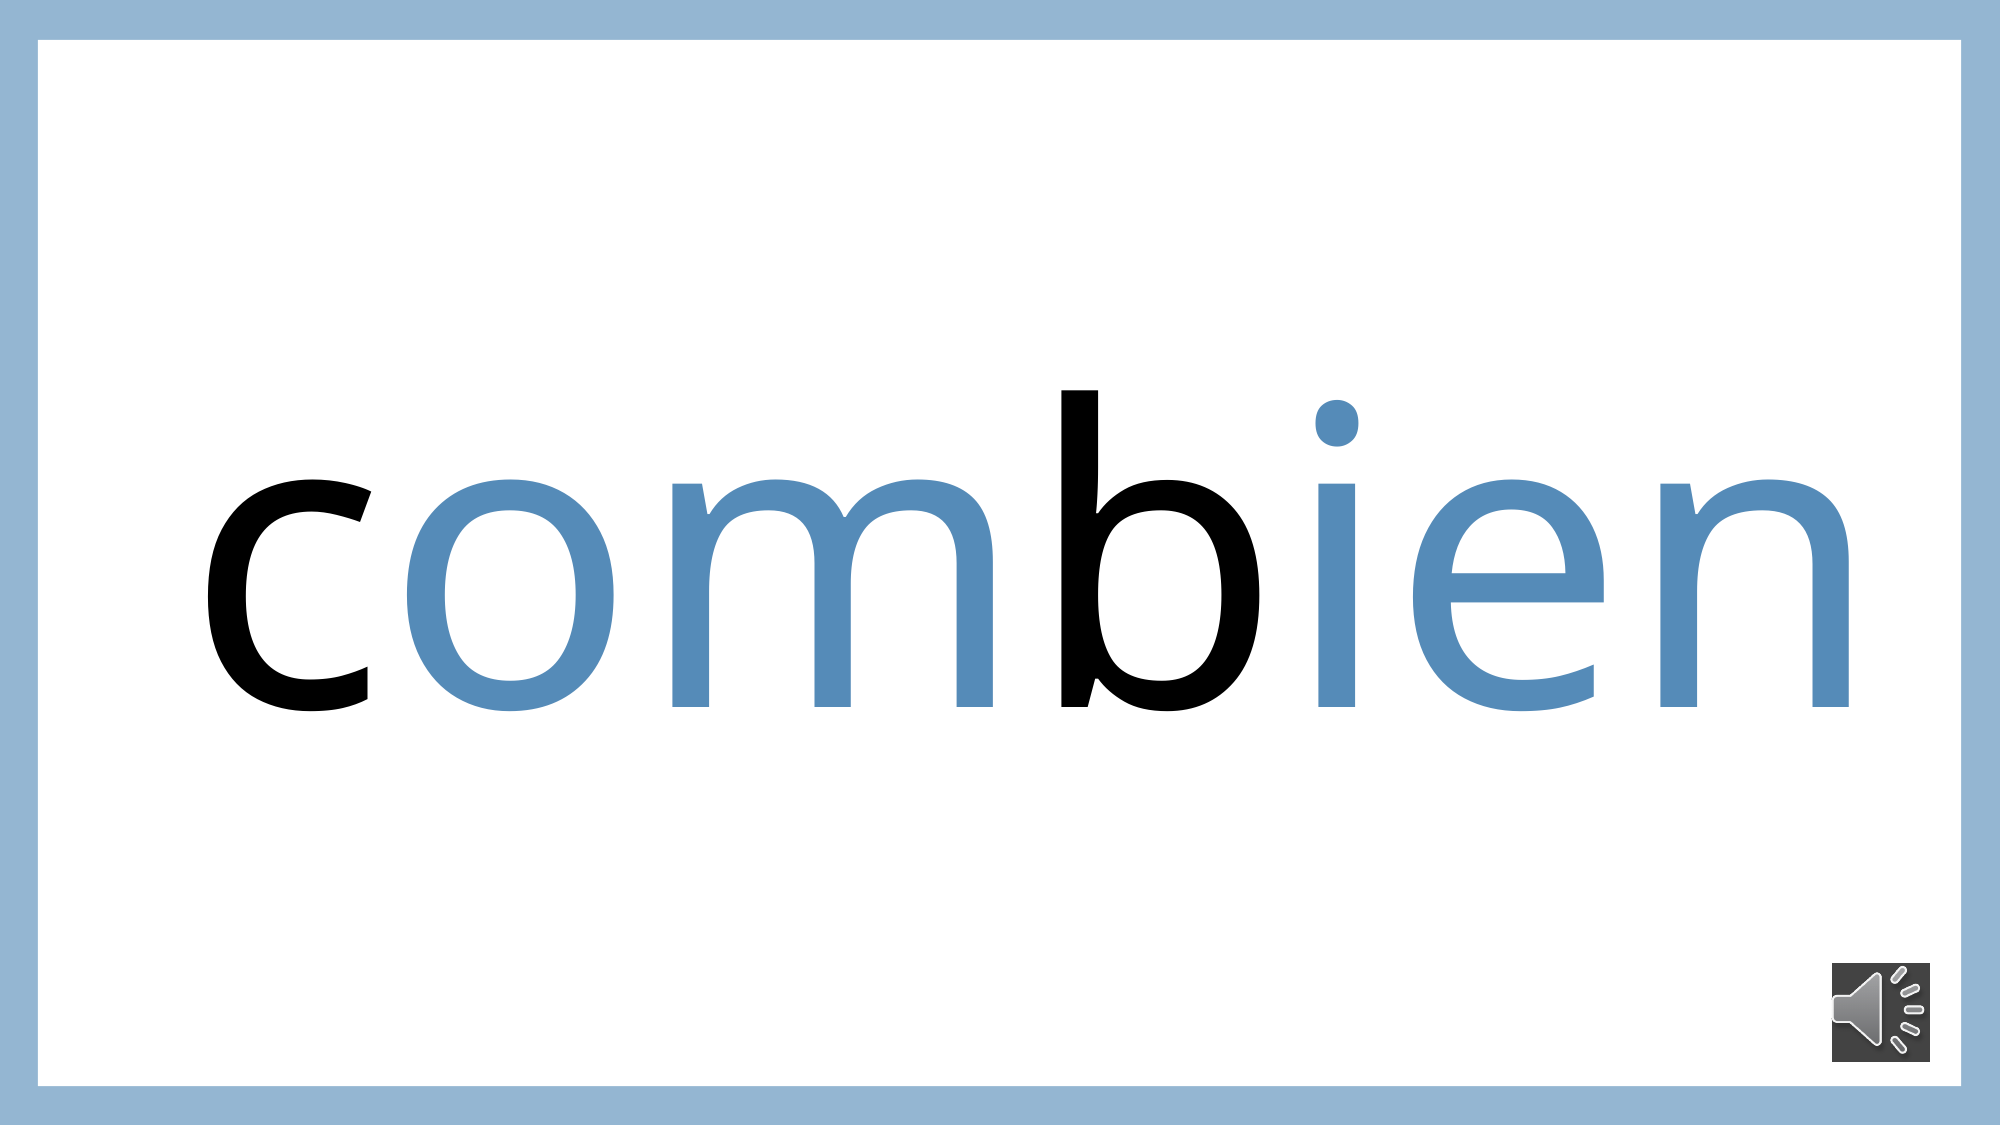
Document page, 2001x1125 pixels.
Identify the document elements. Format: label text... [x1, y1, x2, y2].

text_box combien [170, 283, 1898, 799]
picture [1830, 962, 1931, 1063]
